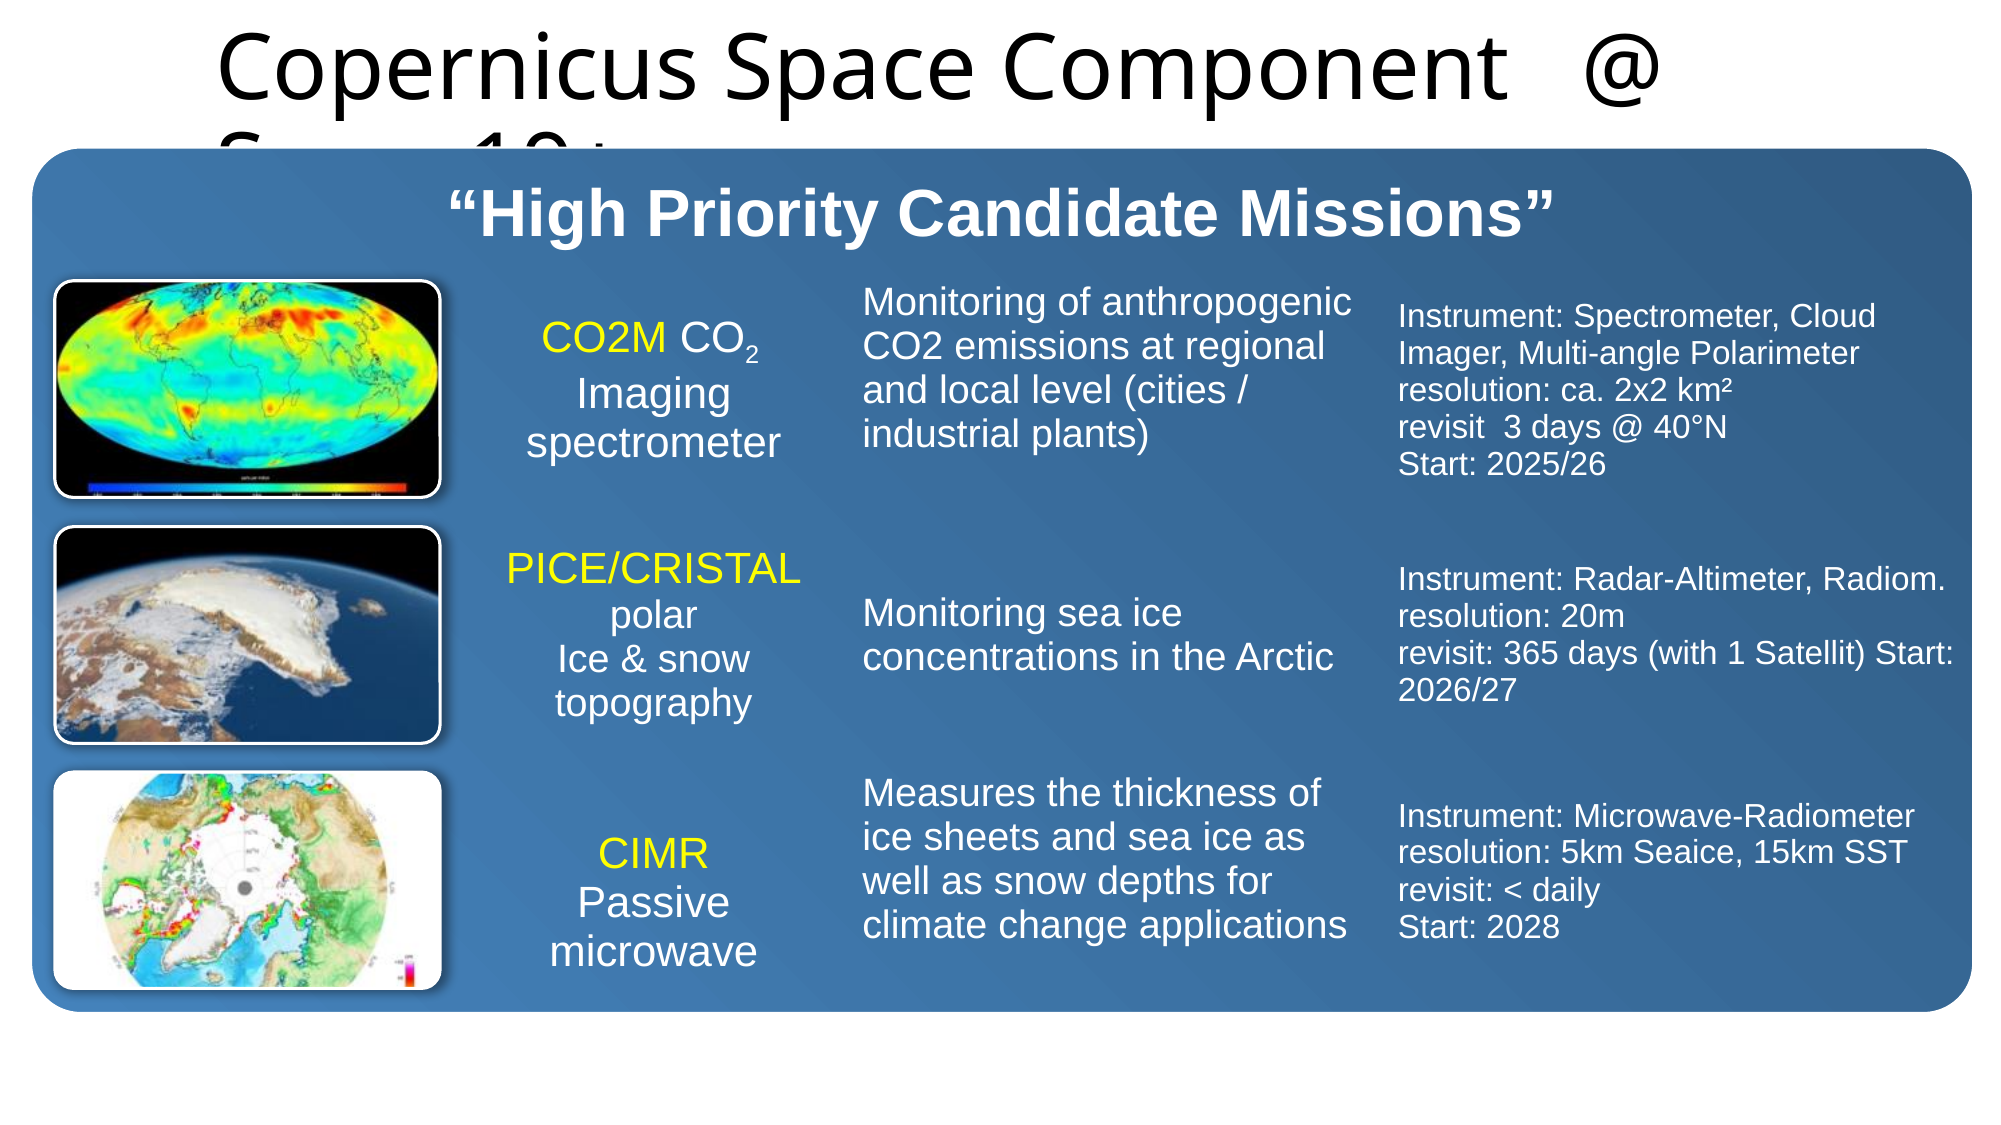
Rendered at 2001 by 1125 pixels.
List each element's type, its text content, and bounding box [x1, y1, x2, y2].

table_cell Instrument: Radar-Altimeter, Radiom. resolution: 20m revisit: 365 days (with 1 Satellit) Start: 2026/27 [1378, 516, 1983, 753]
picture [54, 280, 441, 498]
picture [54, 526, 441, 744]
table_header [38, 263, 465, 516]
table_header Monitoring of anthropogenic CO2 emissions at regional and local level (cities / industrial plants) [842, 263, 1378, 516]
table_cell Monitoring sea ice concentrations in the Arctic [842, 516, 1378, 753]
table_cell PICE/CRISTAL polar Ice & snow topography [465, 516, 842, 753]
table_cell CIMR Passive microwave [465, 753, 842, 1053]
picture [54, 772, 441, 989]
table_header CO2M CO2 Imaging spectrometer [465, 263, 842, 516]
text_box “High Priority Candidate Missions” [30, 146, 1975, 991]
table_cell Measures the thickness of ice sheets and sea ice as well as snow depths for climate change applications [842, 753, 1378, 1053]
table_cell [38, 516, 465, 753]
table_cell [38, 753, 465, 1053]
title Copernicus Space Component @ Space19+ [214, 20, 2000, 142]
table_header Instrument: Spectrometer, Cloud Imager, Multi-angle Polarimeter resolution: ca. 2x2 km² revisit 3 days @ 40°N Start: 2025/26 [1378, 263, 1983, 516]
table_cell Instrument: Microwave-Radiometer resolution: 5km Seaice, 15km SST revisit: < daily Start: 2028 [1378, 753, 1983, 1053]
